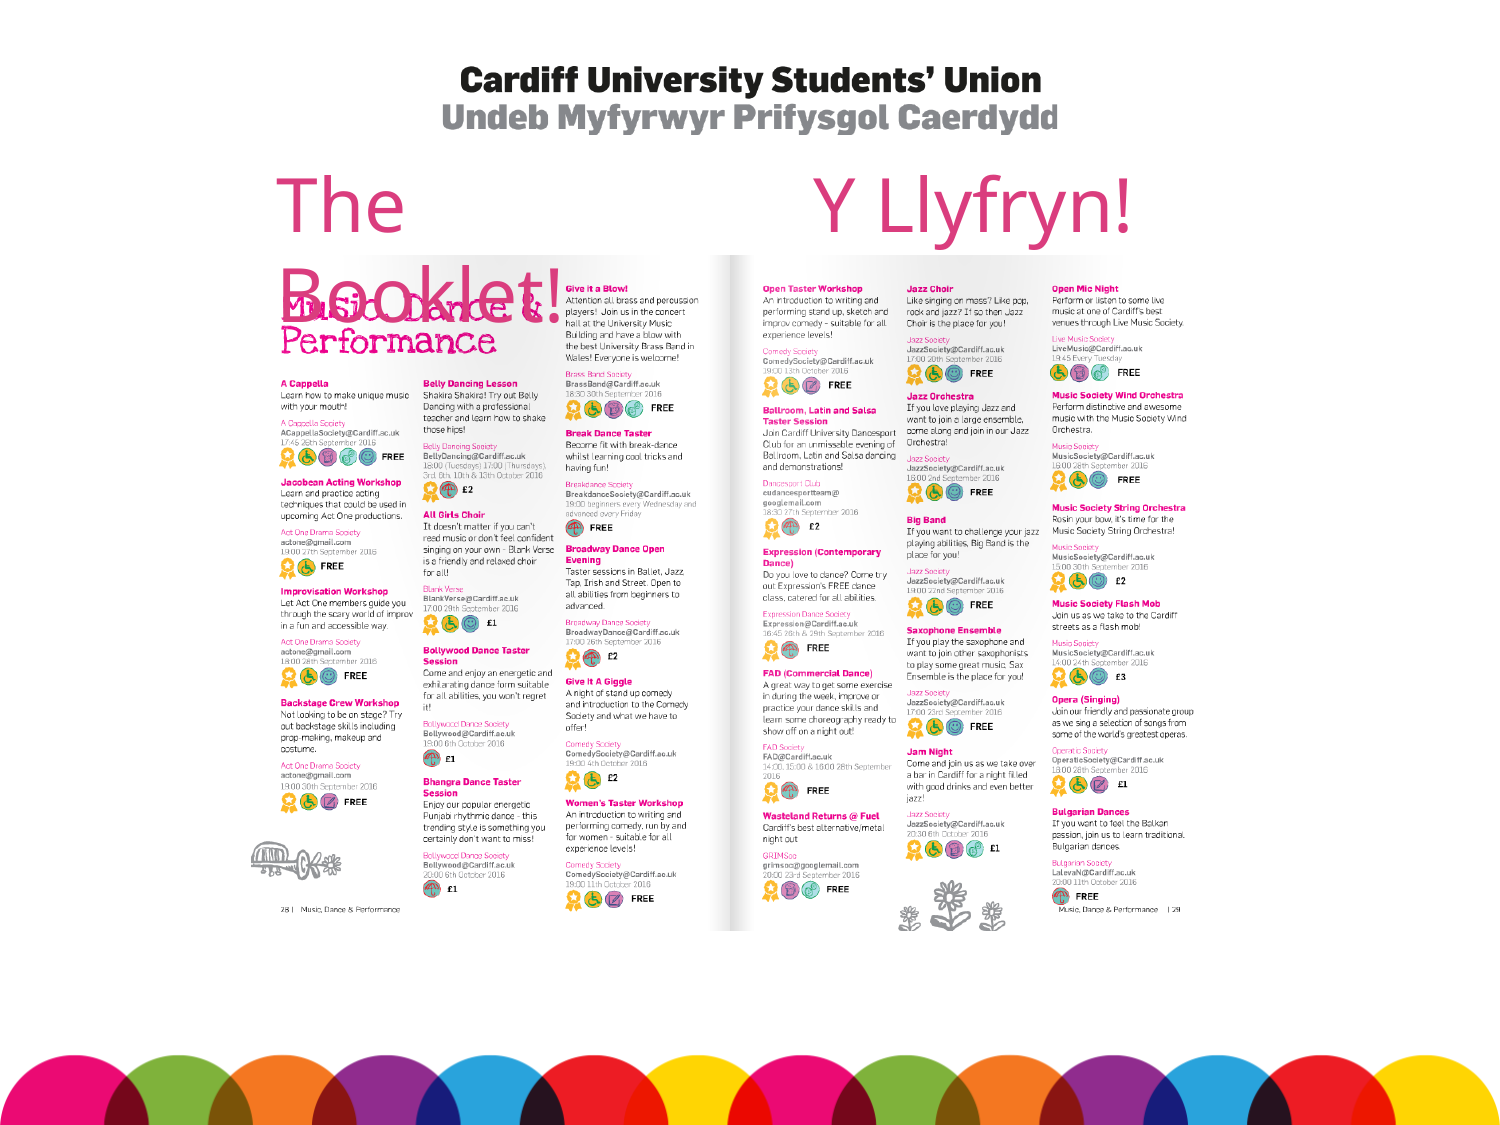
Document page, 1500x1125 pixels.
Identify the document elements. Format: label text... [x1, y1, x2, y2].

text_box The Booklet! [261, 149, 720, 254]
picture [250, 255, 1208, 932]
picture [0, 1021, 1500, 1125]
text_box Y Llyfryn! [798, 149, 1169, 254]
